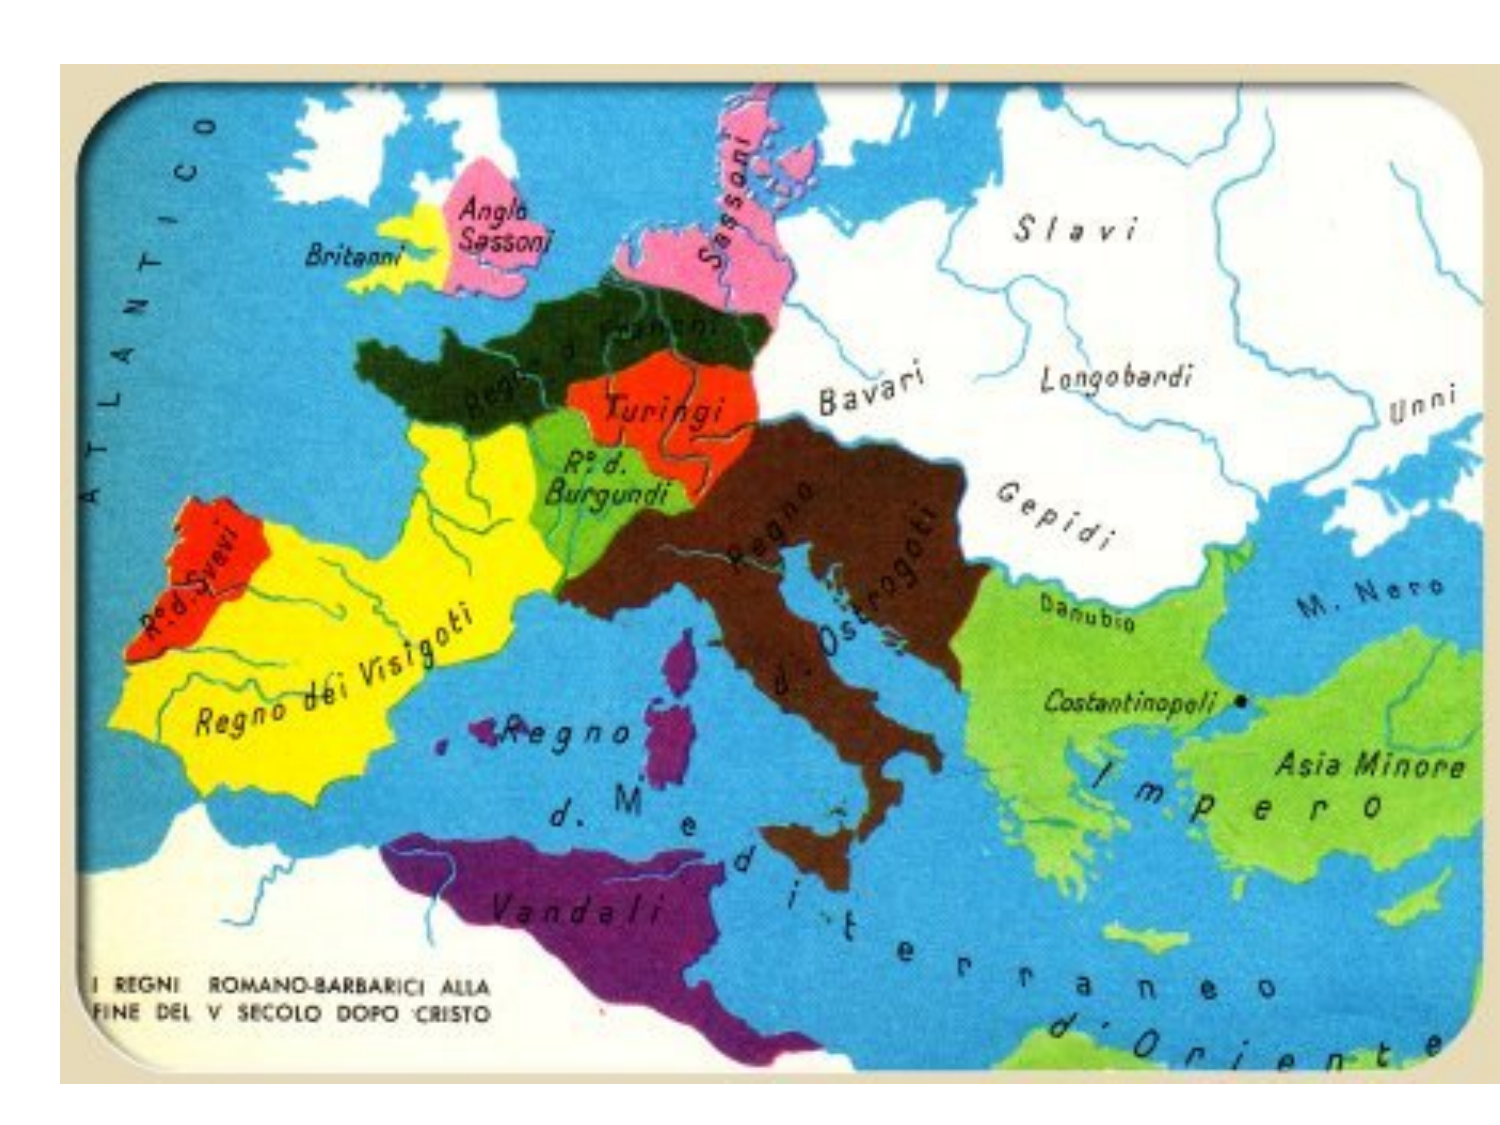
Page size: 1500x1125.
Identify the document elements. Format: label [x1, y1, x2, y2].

picture [59, 64, 1500, 1084]
